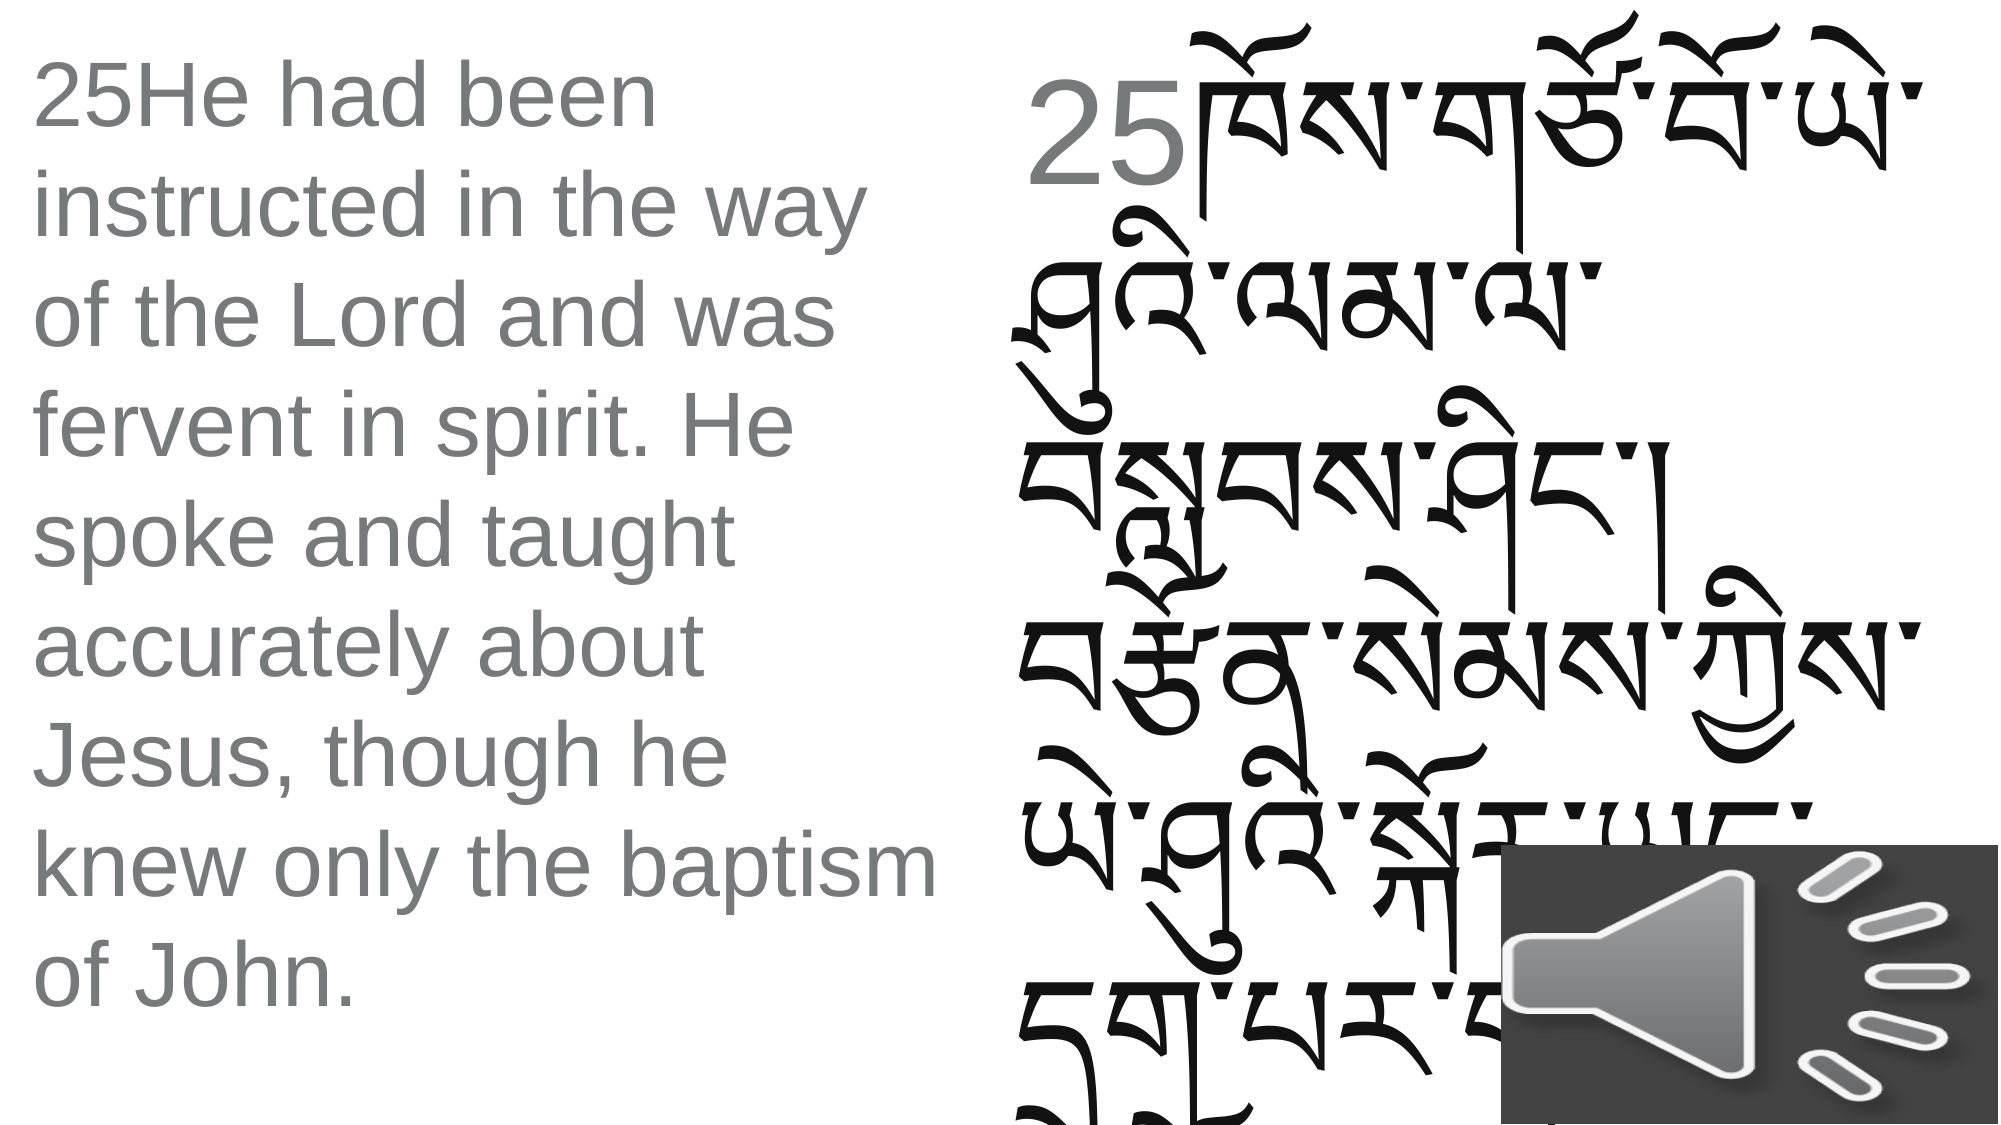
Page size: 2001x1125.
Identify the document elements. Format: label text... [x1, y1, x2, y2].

picture [1500, 843, 2000, 1125]
text_box 25He had been instructed in the way of the Lord and was fervent in spirit. He spoke and taught accurately about Jesus, though he knew only the baptism of John. [18, 27, 973, 1104]
text_box 25ཁོས་གཙོ་བོ་ཡེ་ཤུའི་ལམ་ལ་བསླབས་ཤིང༌། བརྩོན་སེམས་ཀྱིས་ཡེ་ཤུའི་སྐོར་ཡང་དག་པར་གསུངས་ཏེ་ཆོས་བསྟན་ཡང༌། ཡོ་ཧ་ནན་གྱི་ཁྲུས་གསོལ་འབའ་ཞིག་ཤེས། [999, 27, 2000, 1104]
